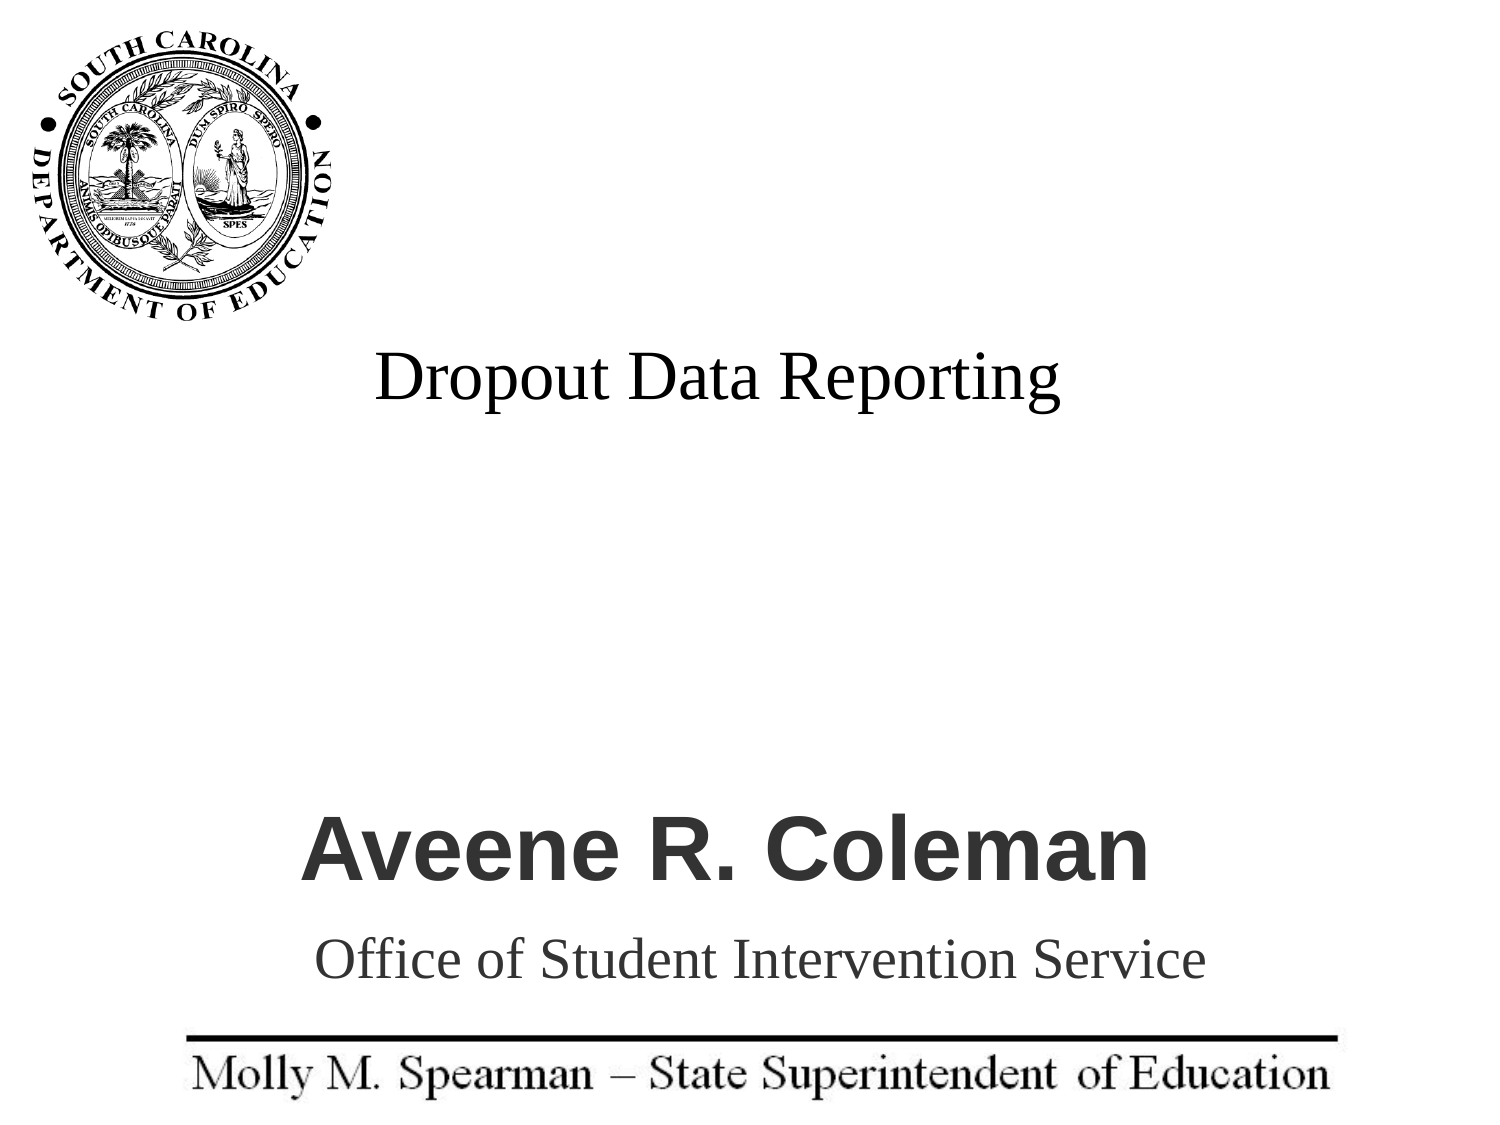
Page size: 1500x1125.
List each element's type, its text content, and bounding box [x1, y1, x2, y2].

subtitle Office of Student Intervention Service [200, 912, 1323, 1039]
picture [146, 1015, 1360, 1124]
title Dropout Data Reporting [135, 90, 1302, 592]
text_box Aveene R. Coleman [199, 799, 1251, 889]
picture [24, 24, 341, 325]
